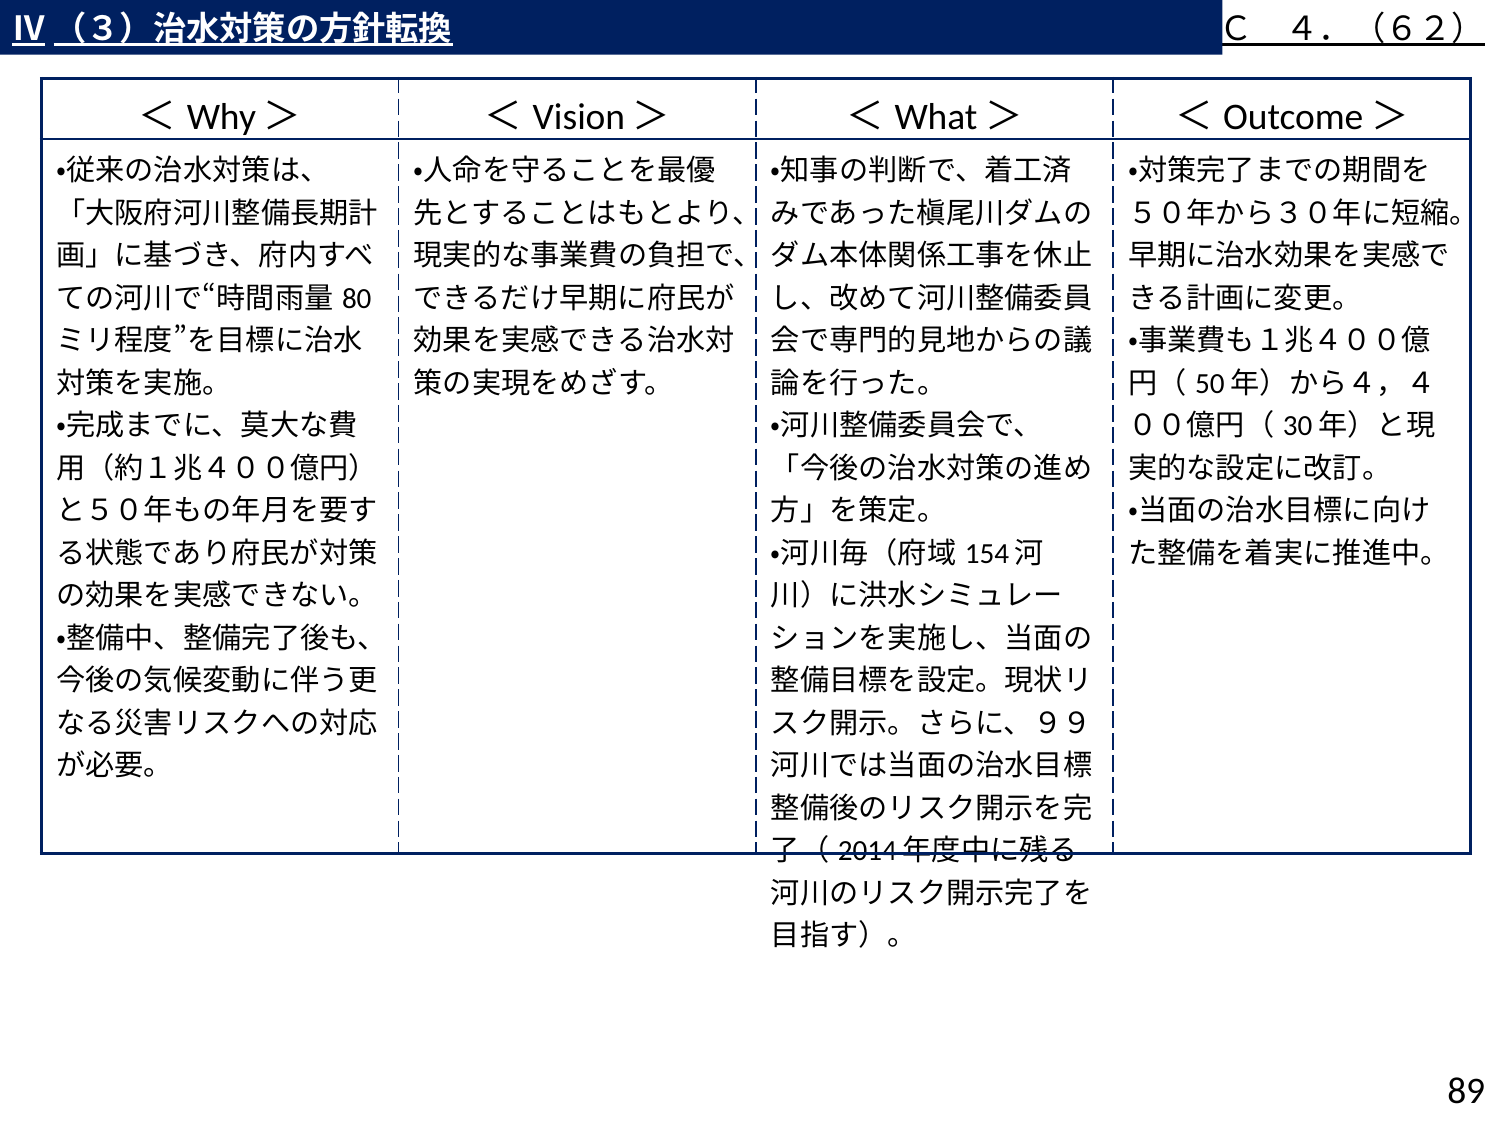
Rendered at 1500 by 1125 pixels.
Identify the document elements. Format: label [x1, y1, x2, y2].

text_box [0, 0, 1500, 55]
table_cell [43, 140, 1469, 852]
table_header [43, 80, 1469, 138]
text_box [1387, 1058, 1500, 1119]
